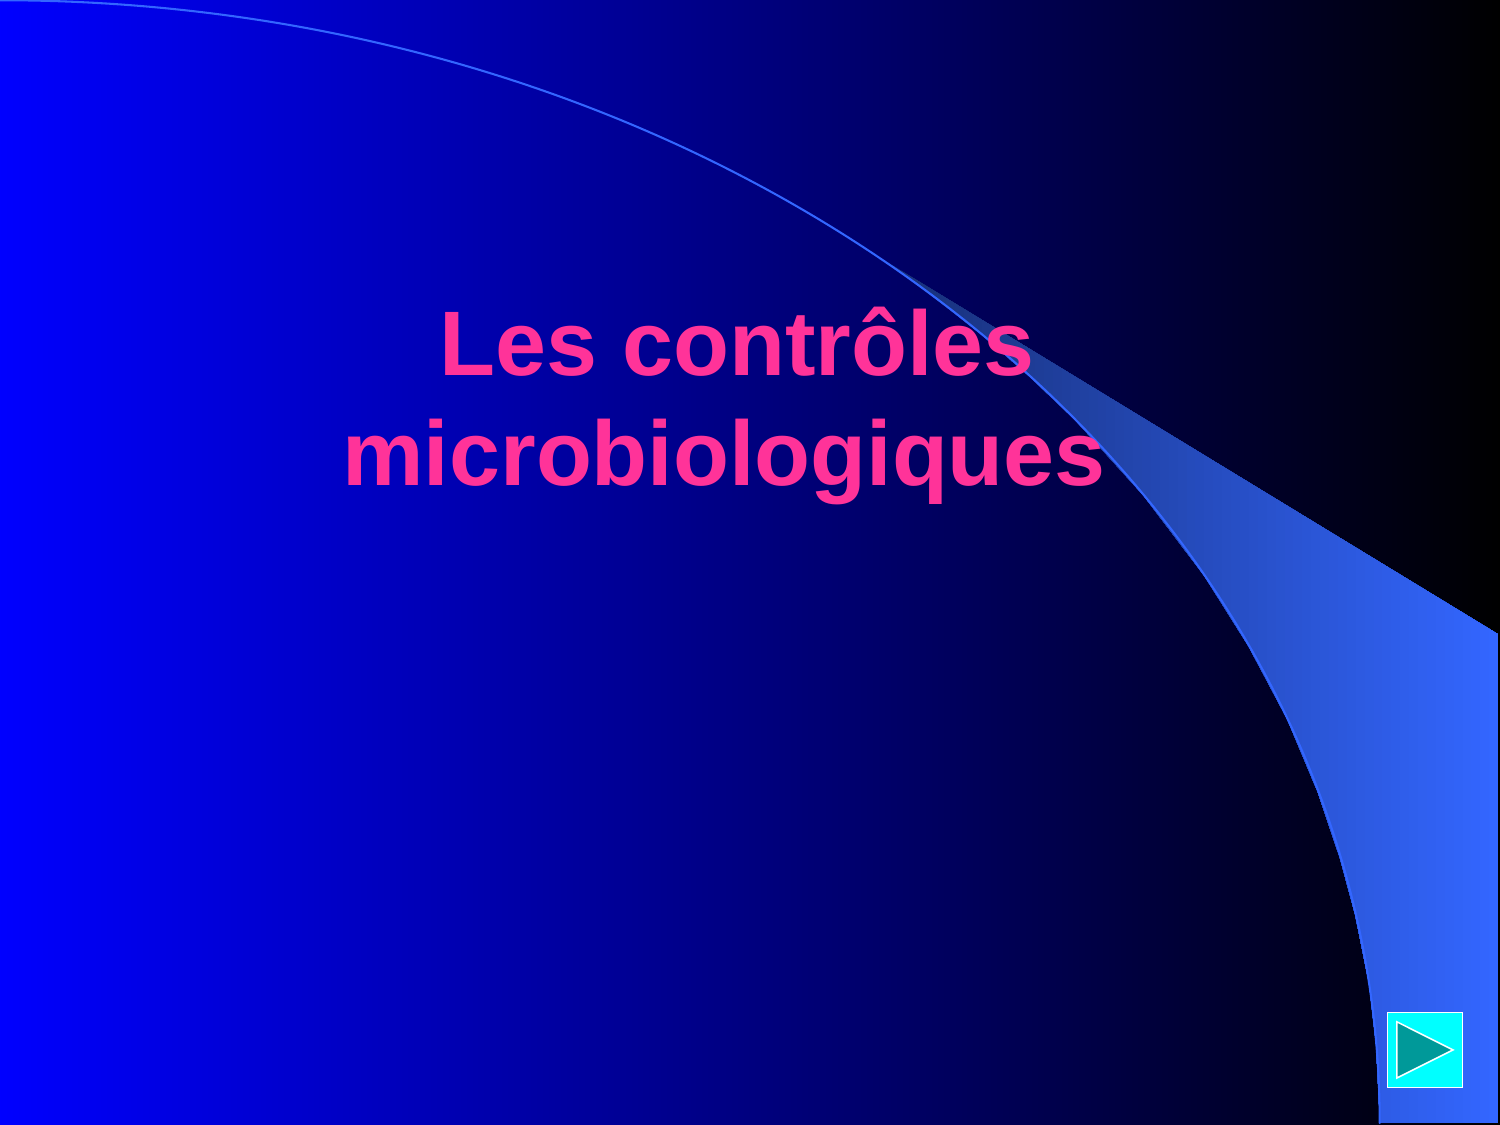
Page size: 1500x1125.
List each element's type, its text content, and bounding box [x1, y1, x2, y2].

title Les contrôles microbiologiques [99, 299, 1375, 488]
text_box [1387, 1012, 1463, 1088]
